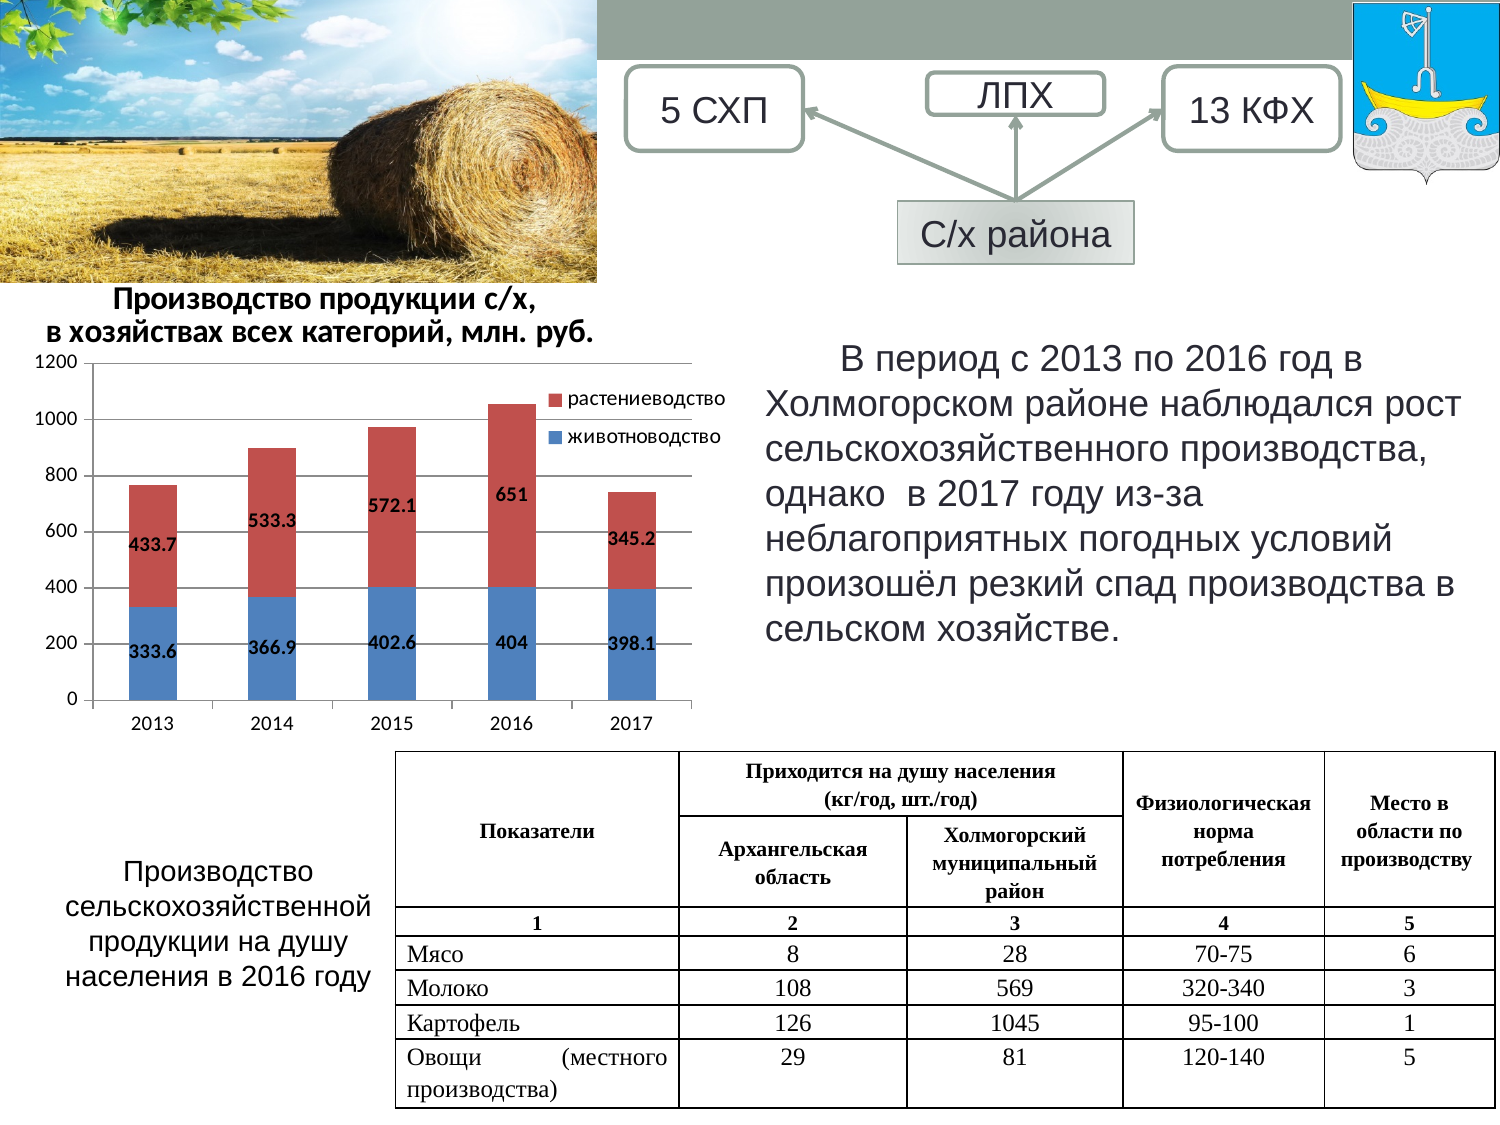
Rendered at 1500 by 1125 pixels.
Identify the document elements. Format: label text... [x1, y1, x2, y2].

table_cell 29 [680, 1040, 906, 1107]
table_header Приходится на душу населения (кг/год, шт./год) [680, 752, 1122, 815]
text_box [802, 108, 1014, 202]
table_cell 5 [1325, 908, 1494, 935]
table_cell Архангельская область [680, 817, 906, 906]
table_cell 4 [1124, 908, 1324, 935]
table_cell 3 [1325, 971, 1494, 1004]
text_box ЛПХ [924, 70, 1107, 105]
table_cell 1 [396, 908, 678, 935]
picture [1352, 2, 1500, 6]
table_cell 126 [680, 1006, 906, 1038]
picture [1402, 7, 1441, 98]
table_cell Молоко [396, 971, 678, 1004]
table_cell 2 [680, 908, 906, 935]
table_cell 81 [908, 1040, 1122, 1107]
table_cell 70-75 [1124, 937, 1324, 969]
text_box 13 КФХ [1161, 64, 1343, 154]
table_cell 5 [1325, 1040, 1494, 1107]
table_cell 320-340 [1124, 971, 1324, 1004]
table_cell 6 [1325, 937, 1494, 969]
picture [1352, 82, 1500, 186]
table_cell Мясо [396, 937, 678, 969]
table_cell Овощи (местного производства) [396, 1040, 678, 1107]
text_box Производство сельскохозяйственной продукции на душу населения в 2016 году [41, 845, 396, 1000]
table_cell Холмогорский муниципальный район [908, 817, 1122, 906]
table_cell 108 [680, 971, 906, 1004]
table_header Физиологическая норма потребления [1124, 752, 1324, 906]
table_cell 1045 [908, 1006, 1122, 1038]
table_cell 8 [680, 937, 906, 969]
table_cell 120-140 [1124, 1040, 1324, 1107]
table_cell 569 [908, 971, 1122, 1004]
table_cell 28 [908, 937, 1122, 969]
table_cell 95-100 [1124, 1006, 1324, 1038]
picture [0, 0, 597, 283]
text_box В период с 2013 по 2016 год в Холмогорском районе наблюдался рост сельскохозяйственного производства, однако в 2017 году из-за неблагоприятных погодных условий произошёл резкий спад производства в сельском хозяйстве. [771, 326, 1495, 656]
table_cell Картофель [396, 1006, 678, 1038]
table_header Показатели [396, 761, 678, 906]
text_box С/х района [897, 209, 1135, 265]
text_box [1015, 108, 1164, 202]
table_cell 1 [1325, 1006, 1494, 1038]
chart [17, 274, 763, 752]
text_box 5 СХП [623, 64, 806, 154]
table_cell 3 [908, 908, 1122, 935]
table_header Место в области по производству [1325, 752, 1494, 906]
